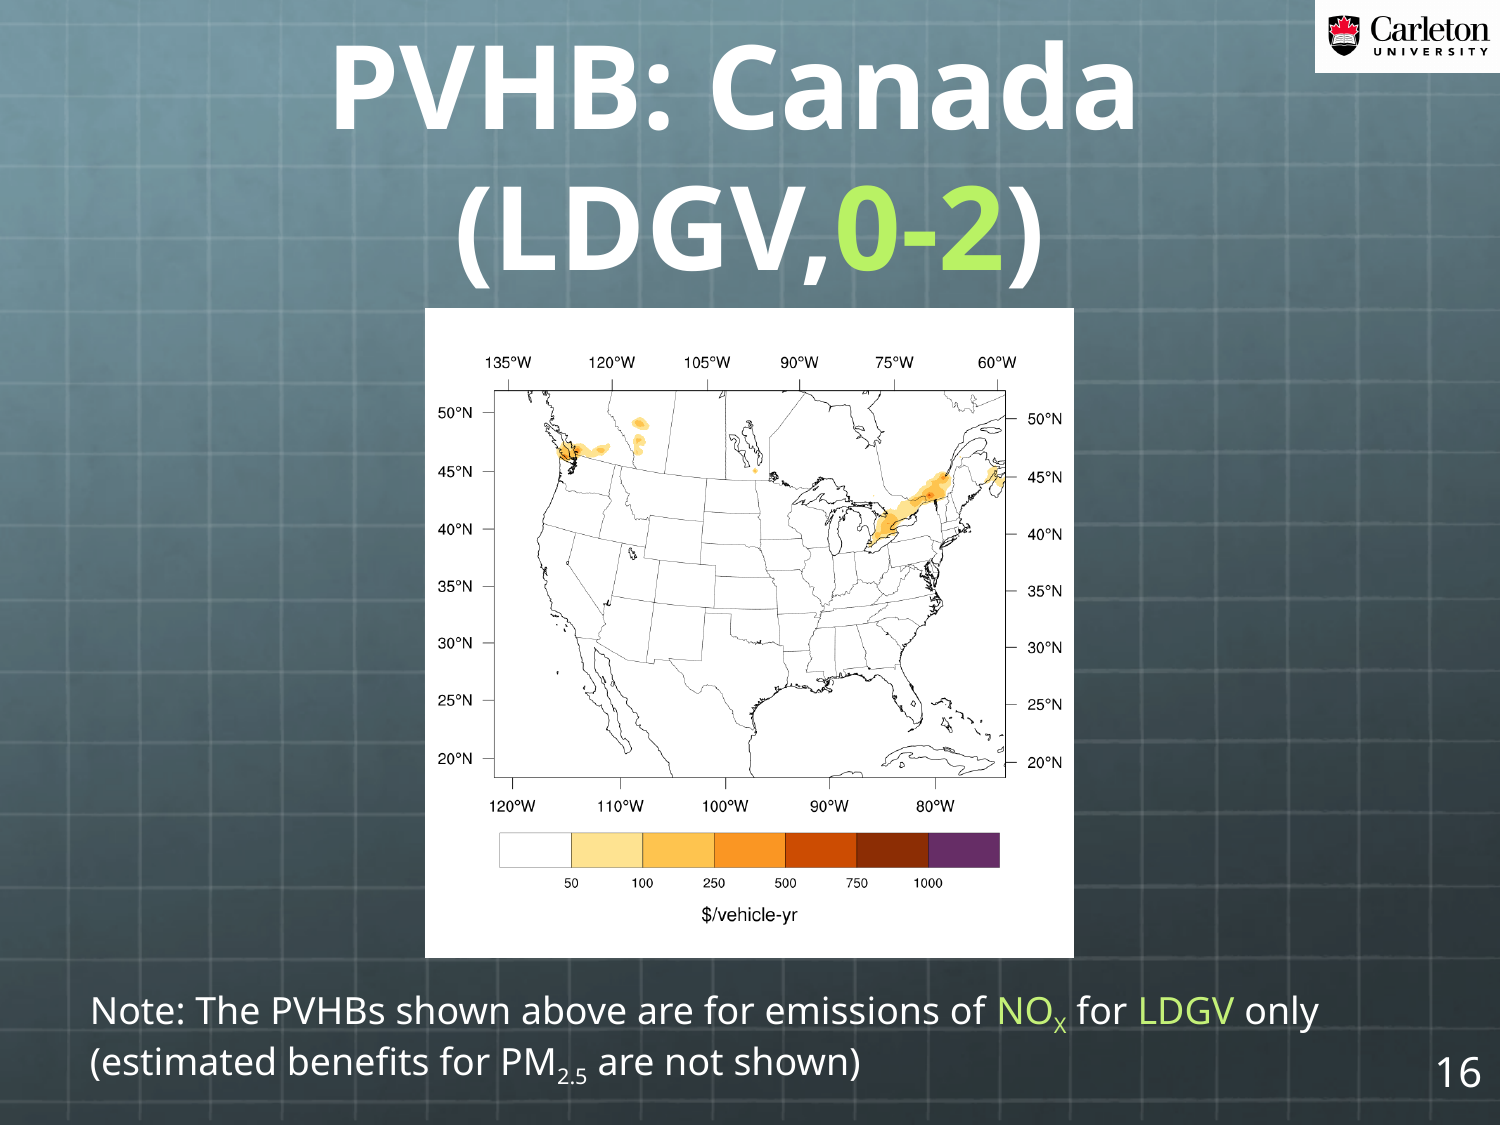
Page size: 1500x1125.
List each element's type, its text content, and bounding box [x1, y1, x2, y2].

text_box Note: The PVHBs shown above are for emissions of NOX for LDGV only (estimated benefits for PM2.5 are not shown) [74, 979, 1435, 1125]
text_box 16 [1419, 1038, 1498, 1104]
picture [0, 0, 1500, 1125]
title PVHB: Canada (LDGV,0-2) [127, 17, 1372, 289]
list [127, 308, 1373, 958]
